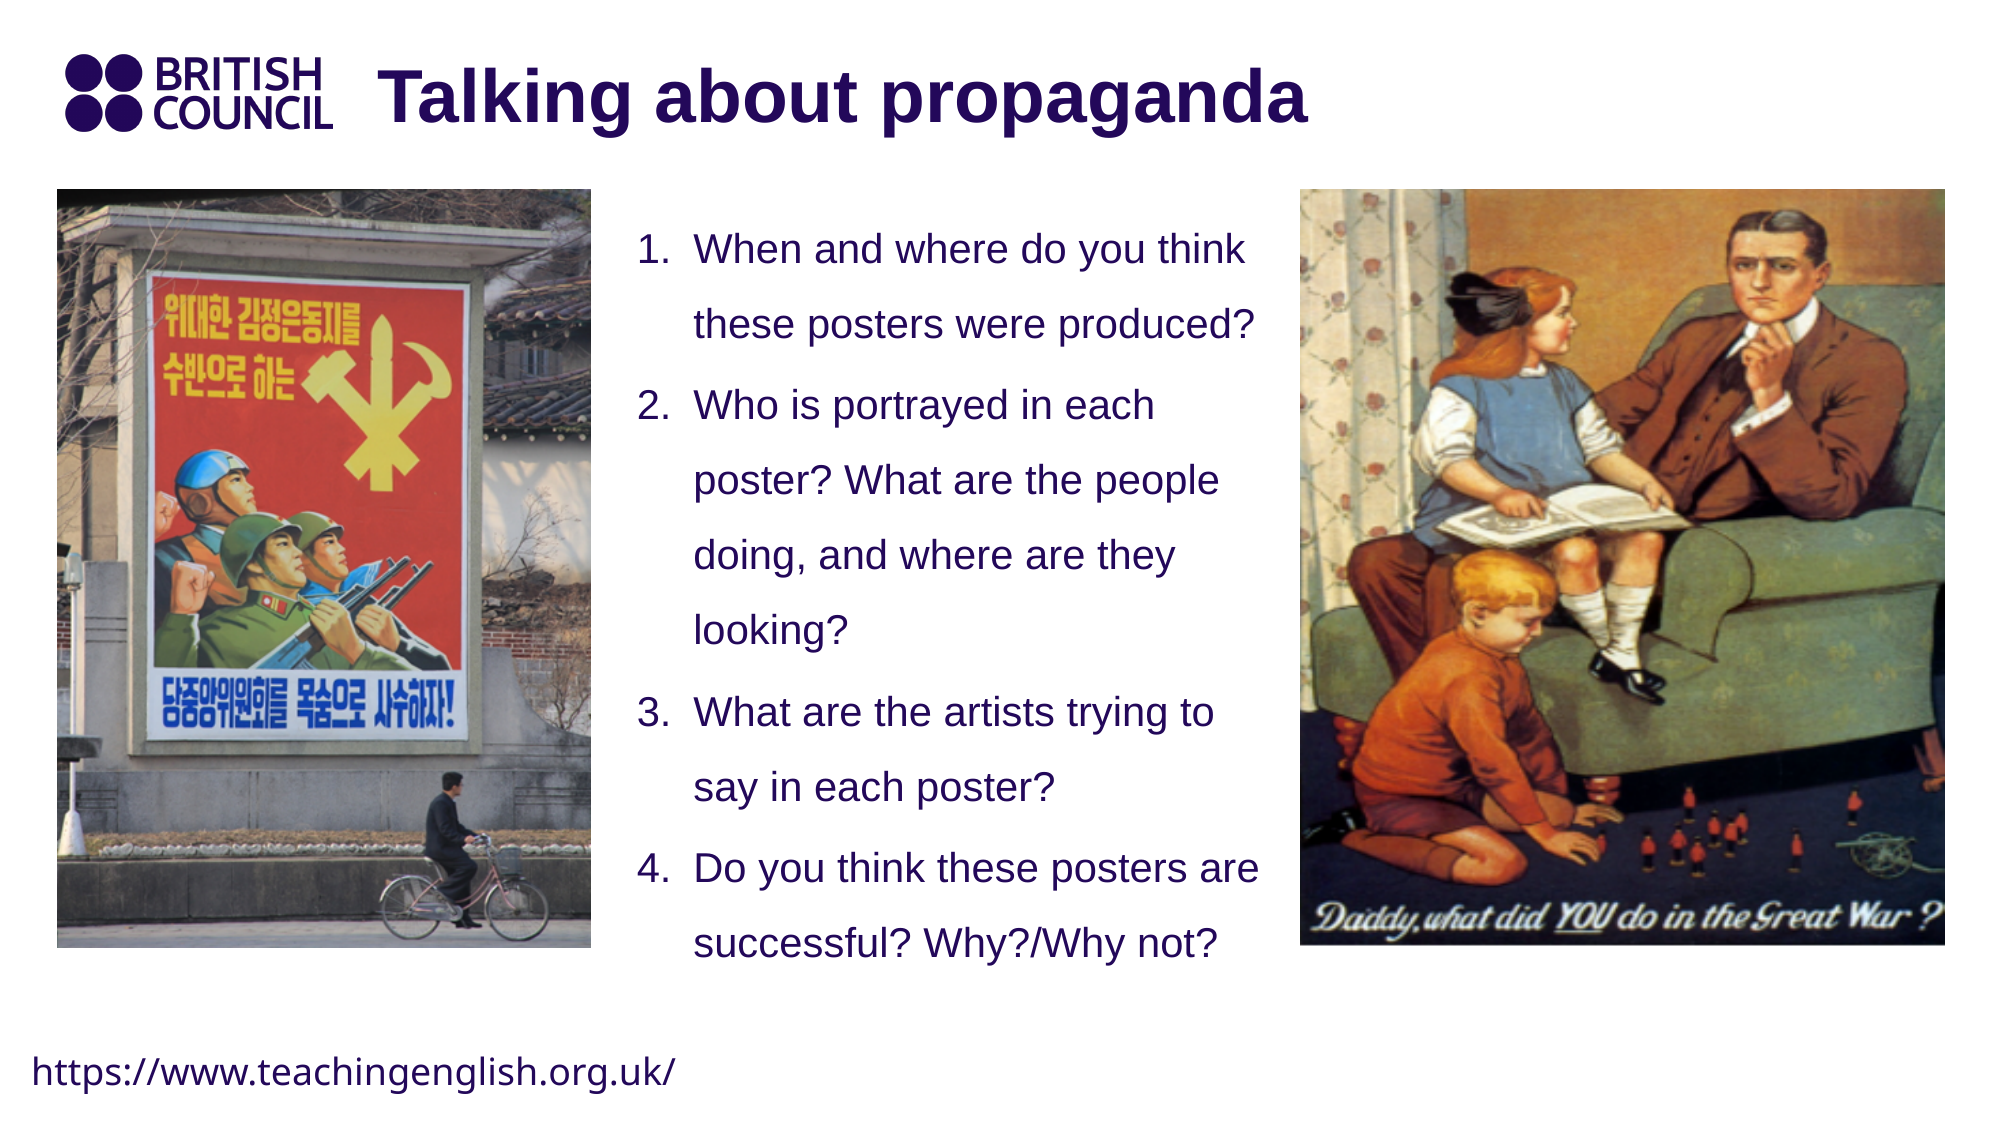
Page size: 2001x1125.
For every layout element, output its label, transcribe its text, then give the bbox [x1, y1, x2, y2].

text_box When and where do you think these posters were produced? Who is portrayed in each poster? What are the people doing, and where are they looking? What are the artists trying to say in each poster? Do you think these posters are successful? Why?/Why not? [622, 189, 1295, 1025]
text_box https://www.teachingenglish.org.uk/ [16, 1040, 1017, 1100]
text_box Talking about propaganda [362, 39, 1363, 145]
picture [56, 188, 592, 948]
picture [65, 53, 333, 132]
picture [1299, 188, 1946, 948]
